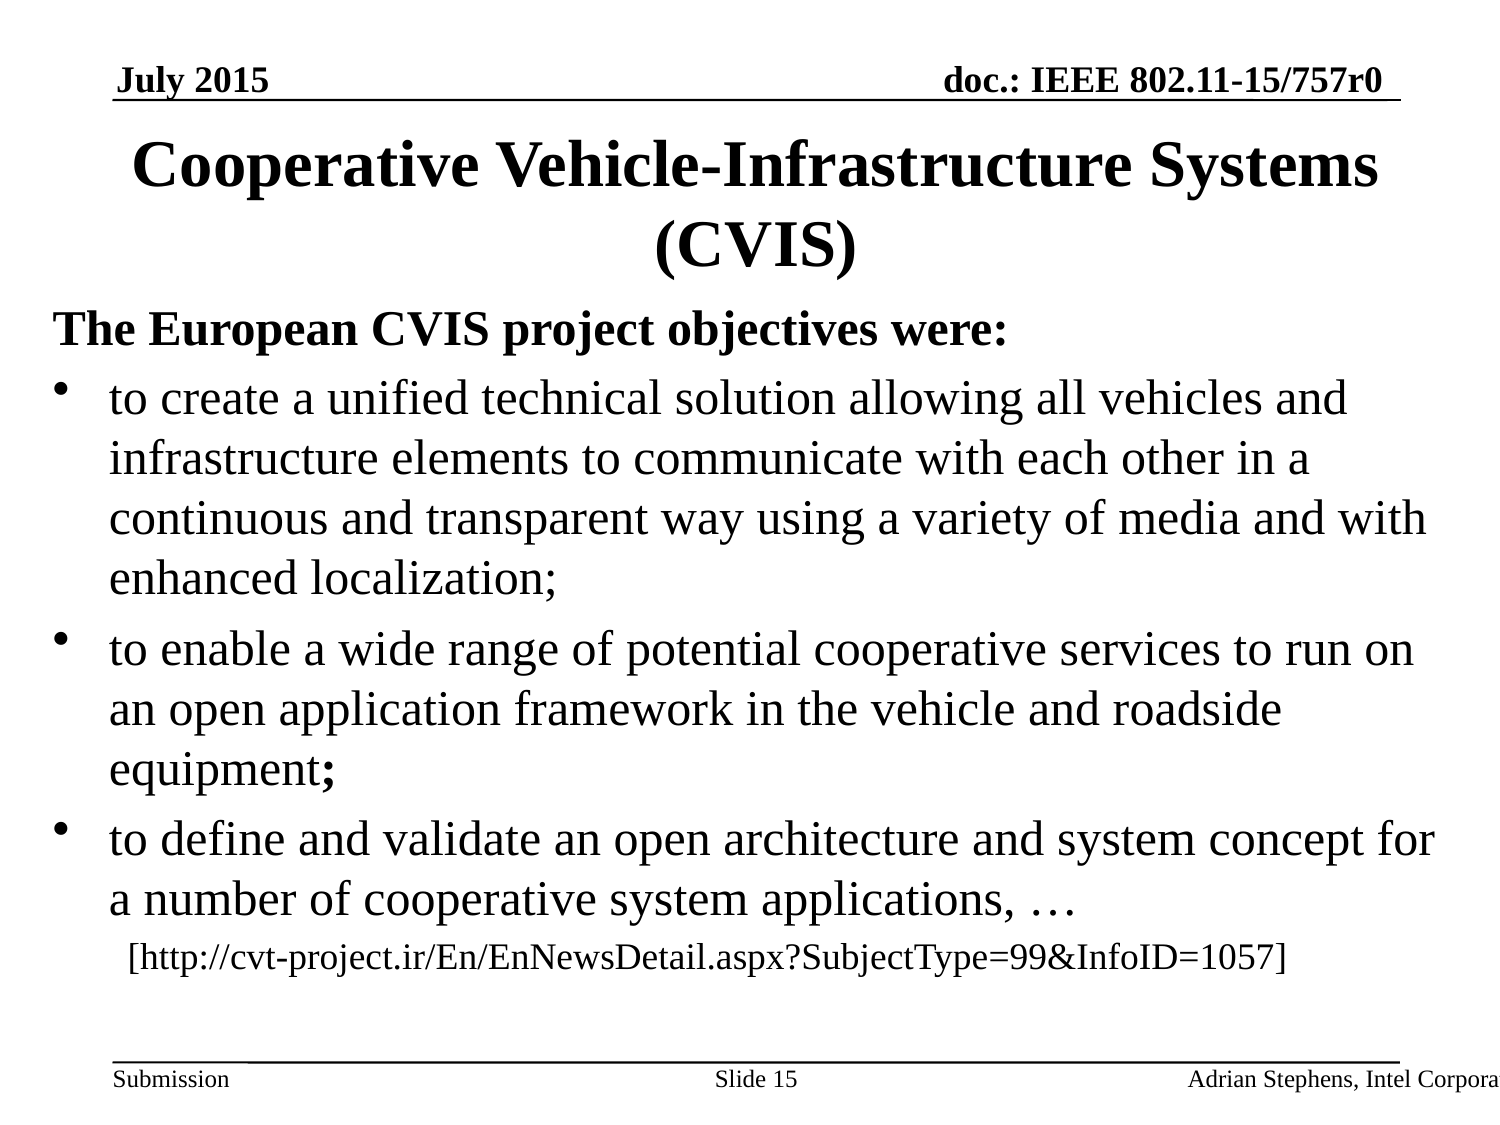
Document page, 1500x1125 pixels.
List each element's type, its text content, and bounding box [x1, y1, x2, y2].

text_box Adrian Stephens, Intel Corporation [1187, 1062, 1500, 1093]
text_box Slide 15 [675, 1062, 838, 1093]
text_box July 2015 [115, 54, 270, 100]
title Cooperative Vehicle-Infrastructure Systems (CVIS) [87, 112, 1426, 287]
list The European CVIS project objectives were: to create a unified technical solution allowing all vehicles and infrastructure elements to communicate with each other in a continuous and transparent way using a variety of media and with enhanced localization; to enable a wide range of potential cooperative services to run on an open application framework in the vehicle and roadside equipment; to define and validate an open architecture and system concept for a number of cooperative system applications, … [http://cvt-project.ir/En/EnNewsDetail.aspx?SubjectType=99&InfoID=1057] [37, 287, 1476, 963]
